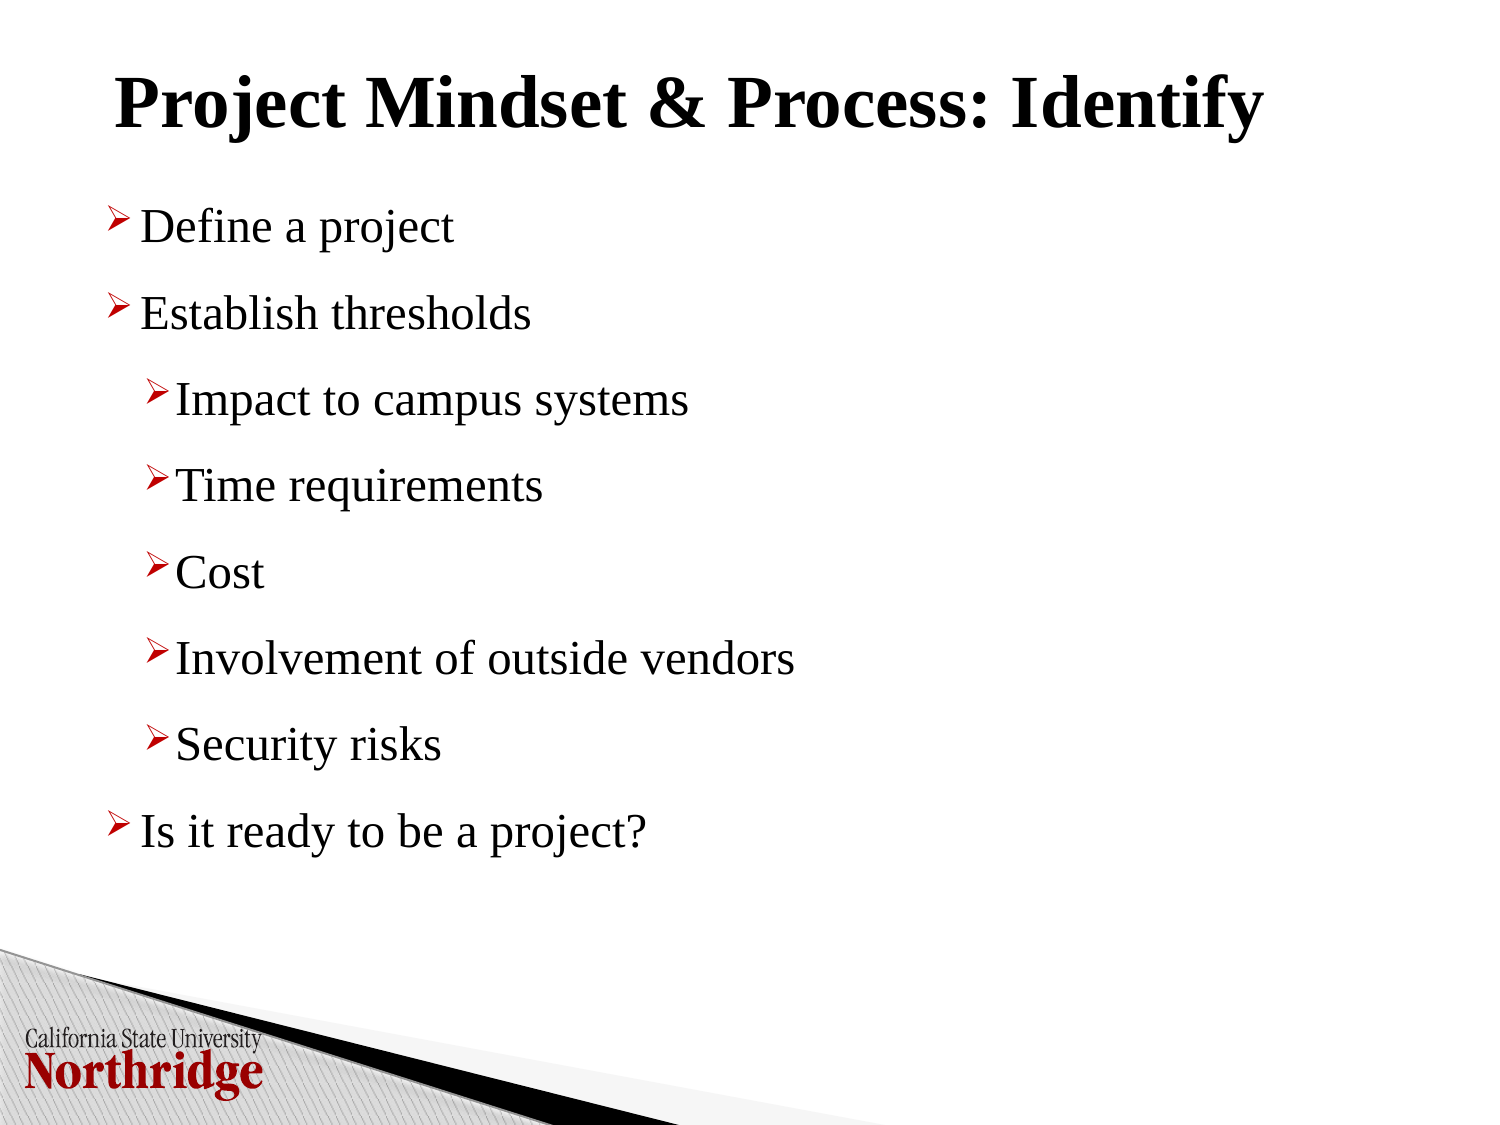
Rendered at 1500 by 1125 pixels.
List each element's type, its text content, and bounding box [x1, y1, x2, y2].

title Project Mindset & Process: Identify [99, 50, 1363, 163]
picture [24, 1026, 263, 1102]
list Define a project Establish thresholds Impact to campus systems Time requirements Cost Involvement of outside vendors Security risks Is it ready to be a project? [75, 174, 1425, 1113]
